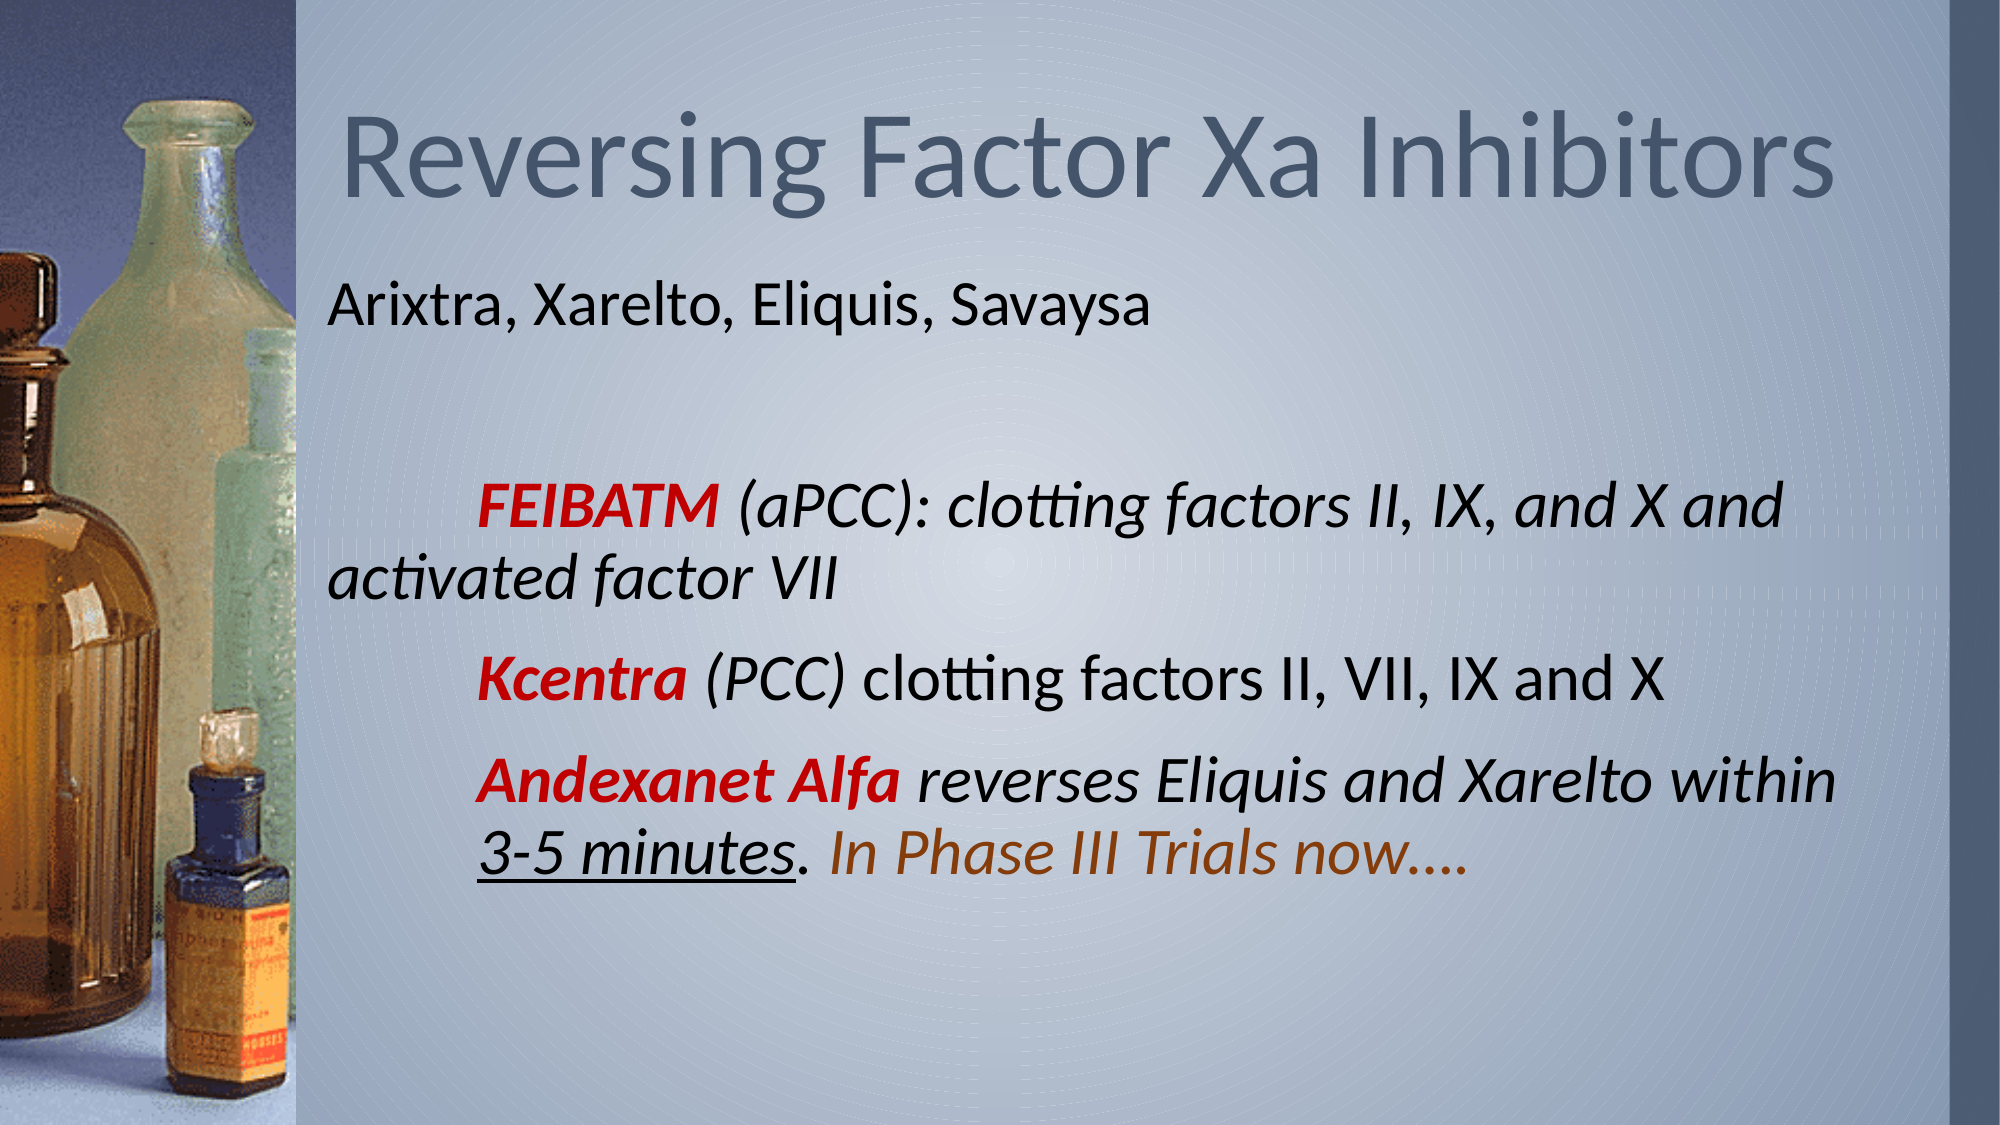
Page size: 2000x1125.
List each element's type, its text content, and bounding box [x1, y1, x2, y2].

title Reversing Factor Xa Inhibitors [312, 29, 1867, 233]
picture [0, 0, 296, 1125]
list Arixtra, Xarelto, Eliquis, Savaysa FEIBATM (aPCC): clotting factors II, IX, and X and activated factor VII Kcentra (PCC) clotting factors II, VII, IX and X Andexanet Alfa reverses Eliquis and Xarelto within 3-5 minutes. In Phase III Trials now…. [312, 262, 1867, 1013]
